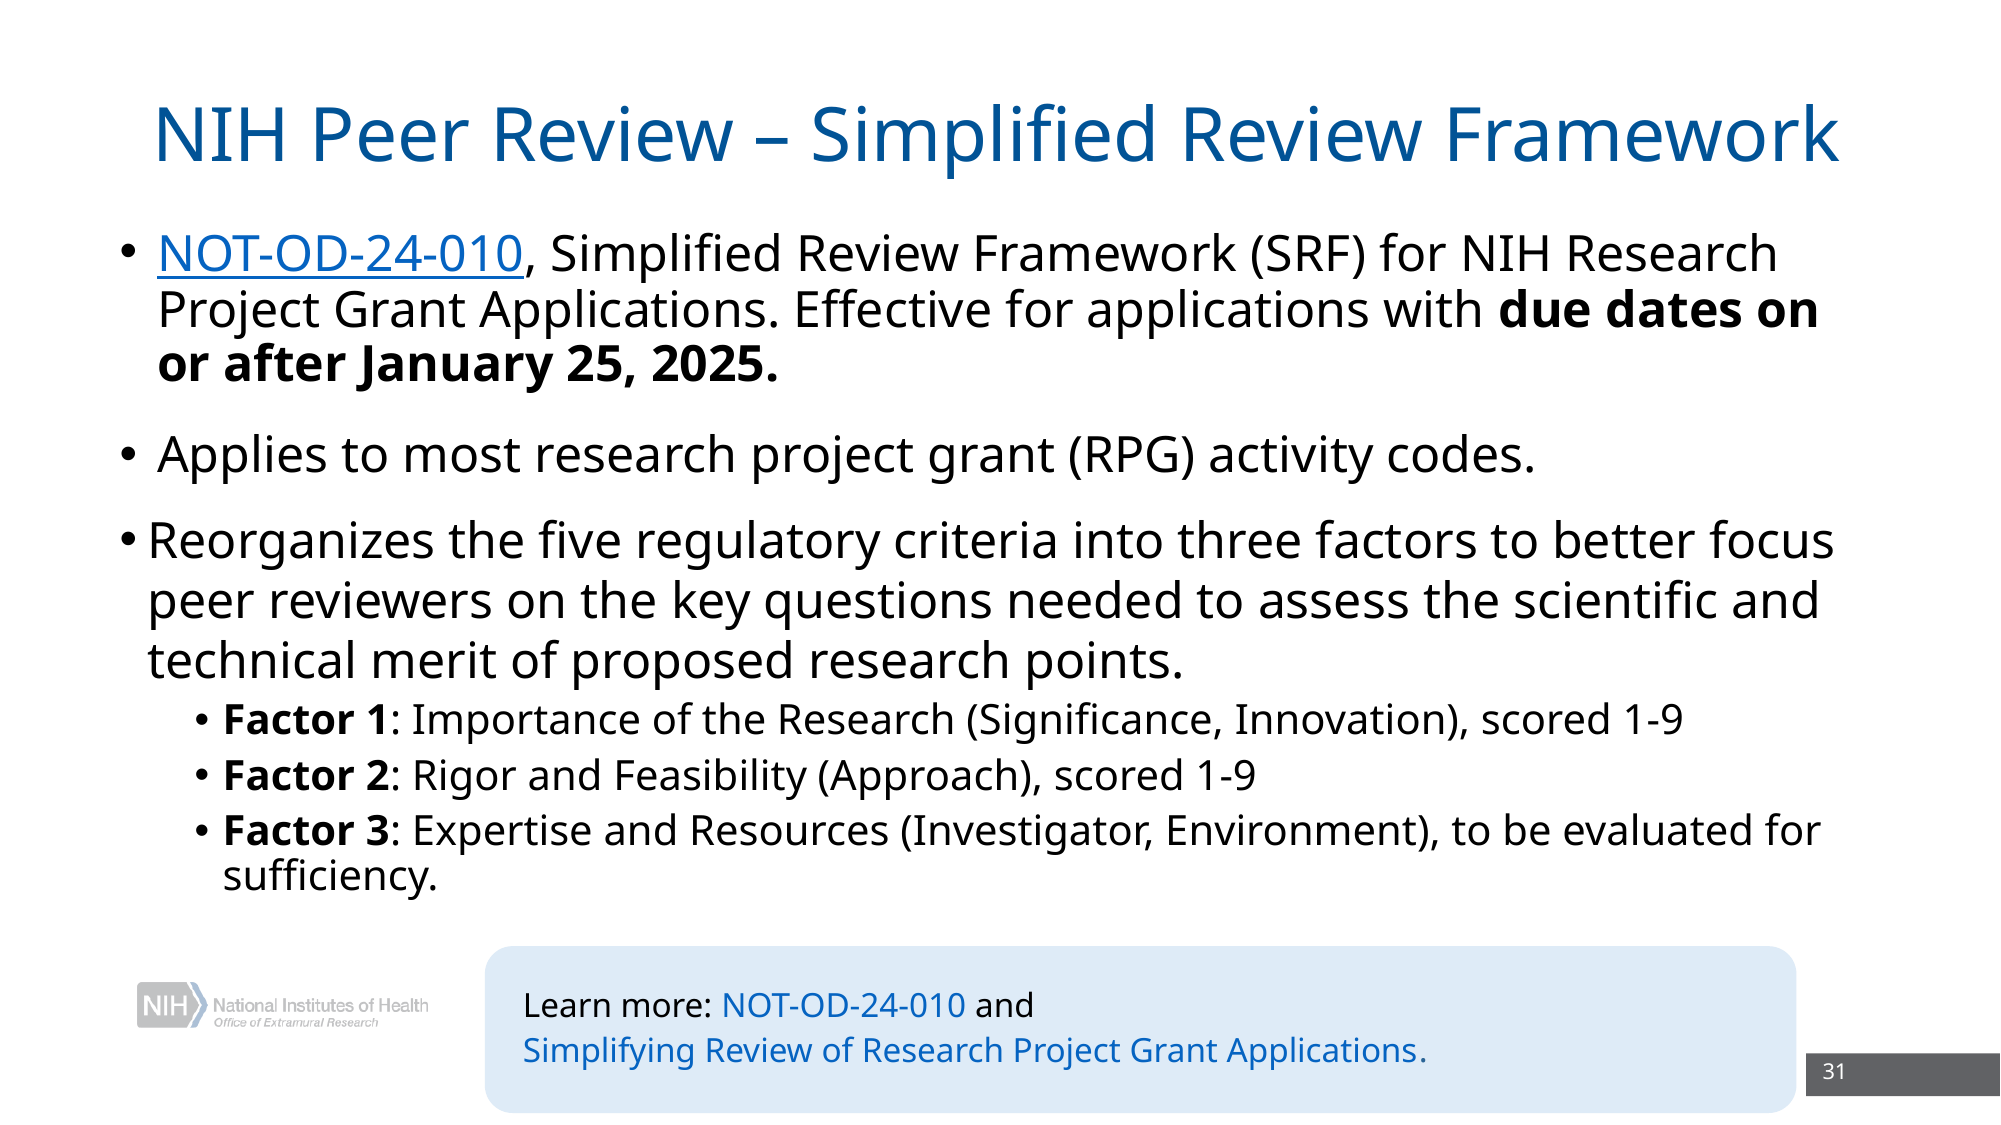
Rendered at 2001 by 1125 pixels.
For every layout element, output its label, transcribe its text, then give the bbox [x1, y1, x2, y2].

text_box Learn more: NOT-OD-24-010 and Simplifying Review of Research Project Grant Applications. [484, 946, 1797, 1114]
picture [137, 995, 428, 1028]
slide_number 31 [1791, 1042, 1863, 1103]
title NIH Peer Review – Simplified Review Framework [137, 59, 2000, 216]
list NOT-OD-24-010, Simplified Review Framework (SRF) for NIH Research Project Grant Applications. Effective for applications with due dates on or after January 25, 2025. Applies to most research project grant (RPG) activity codes. Reorganizes the five regulatory criteria into three factors to better focus peer reviewers on the key questions needed to assess the scientific and technical merit of proposed research points. Factor 1: Importance of the Research (Significance, Innovation), scored 1-9 Factor 2: Rigor and Feasibility (Approach), scored 1-9 Factor 3: Expertise and Resources (Investigator, Environment), to be evaluated for sufficiency. [104, 215, 1896, 995]
